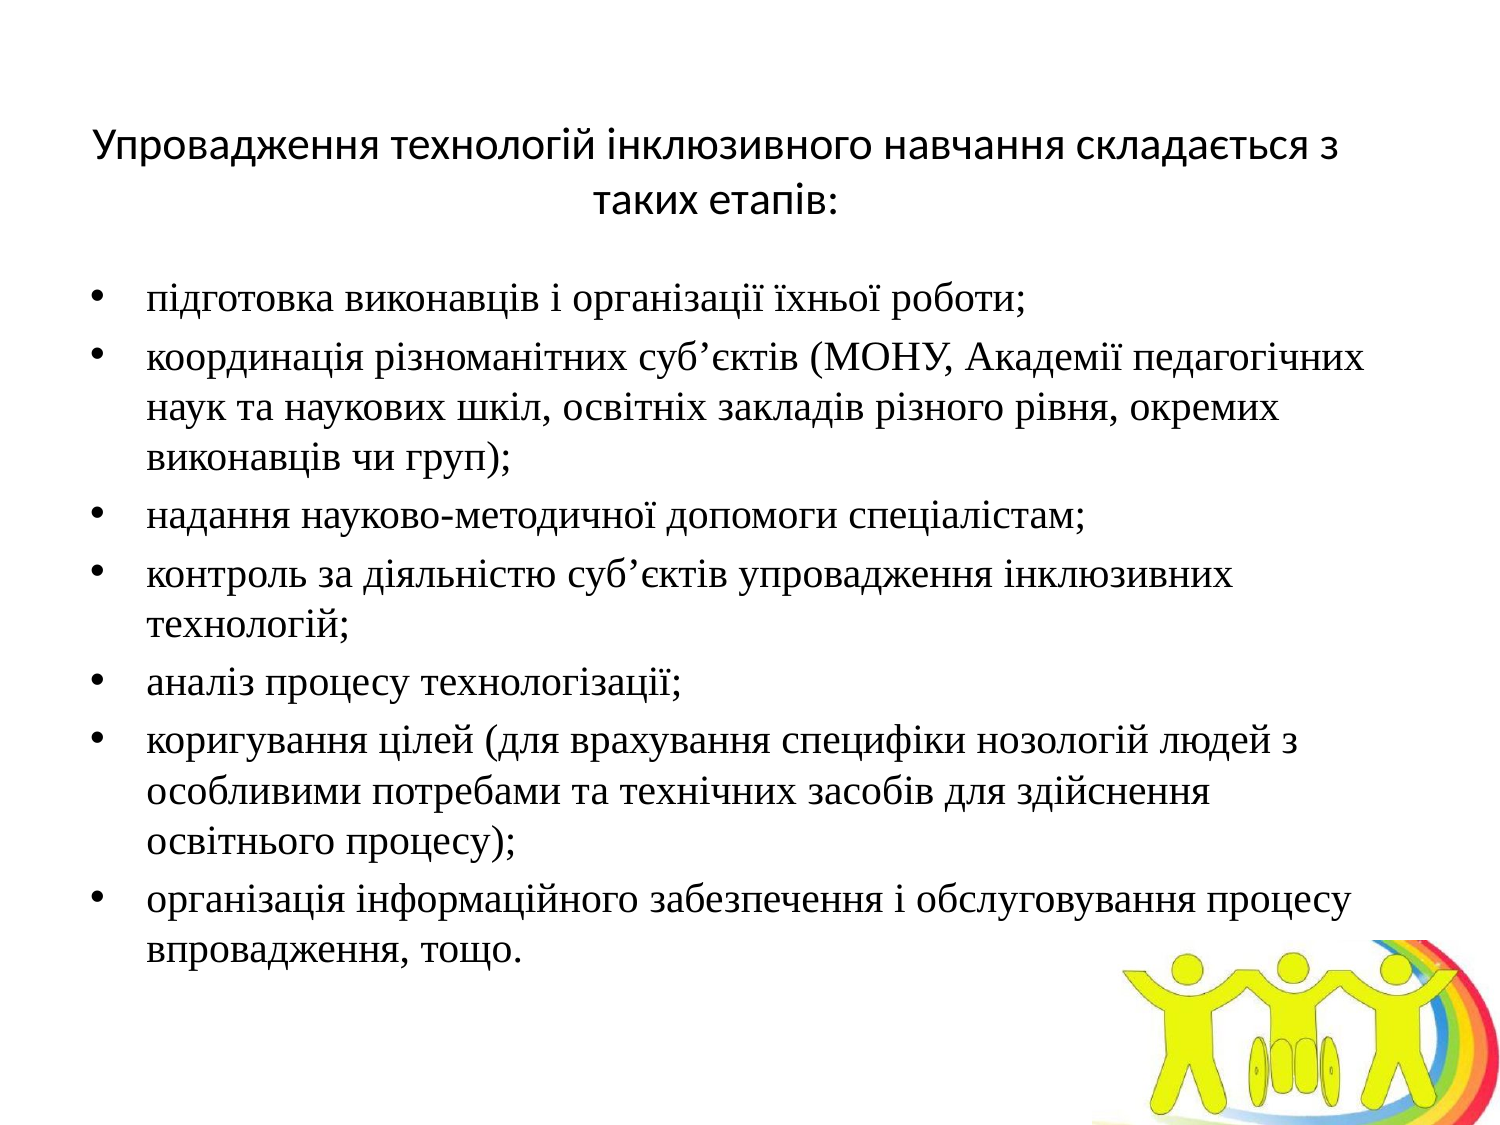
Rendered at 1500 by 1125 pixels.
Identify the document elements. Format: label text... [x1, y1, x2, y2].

title Упровадження технологій інклюзивного навчання складається з таких етапів: [41, 75, 1392, 263]
picture [1092, 940, 1500, 1125]
list підготовка виконавців і організації їхньої роботи; координація різноманітних суб’єктів (МОНУ, Академії педагогічних наук та наукових шкіл, освітніх закладів різного рівня, окремих виконавців чи груп); надання науково-методичної допомоги спеціалістам; контроль за діяльністю суб’єктів упровадження інклюзивних технологій; аналіз процесу технологізації; коригування цілей (для врахування специфіки нозологій людей з особливими потребами та технічних засобів для здійснення освітнього процесу); організація інформаційного забезпечення і обслуговування процесу впровадження, тощо. [75, 262, 1425, 1005]
